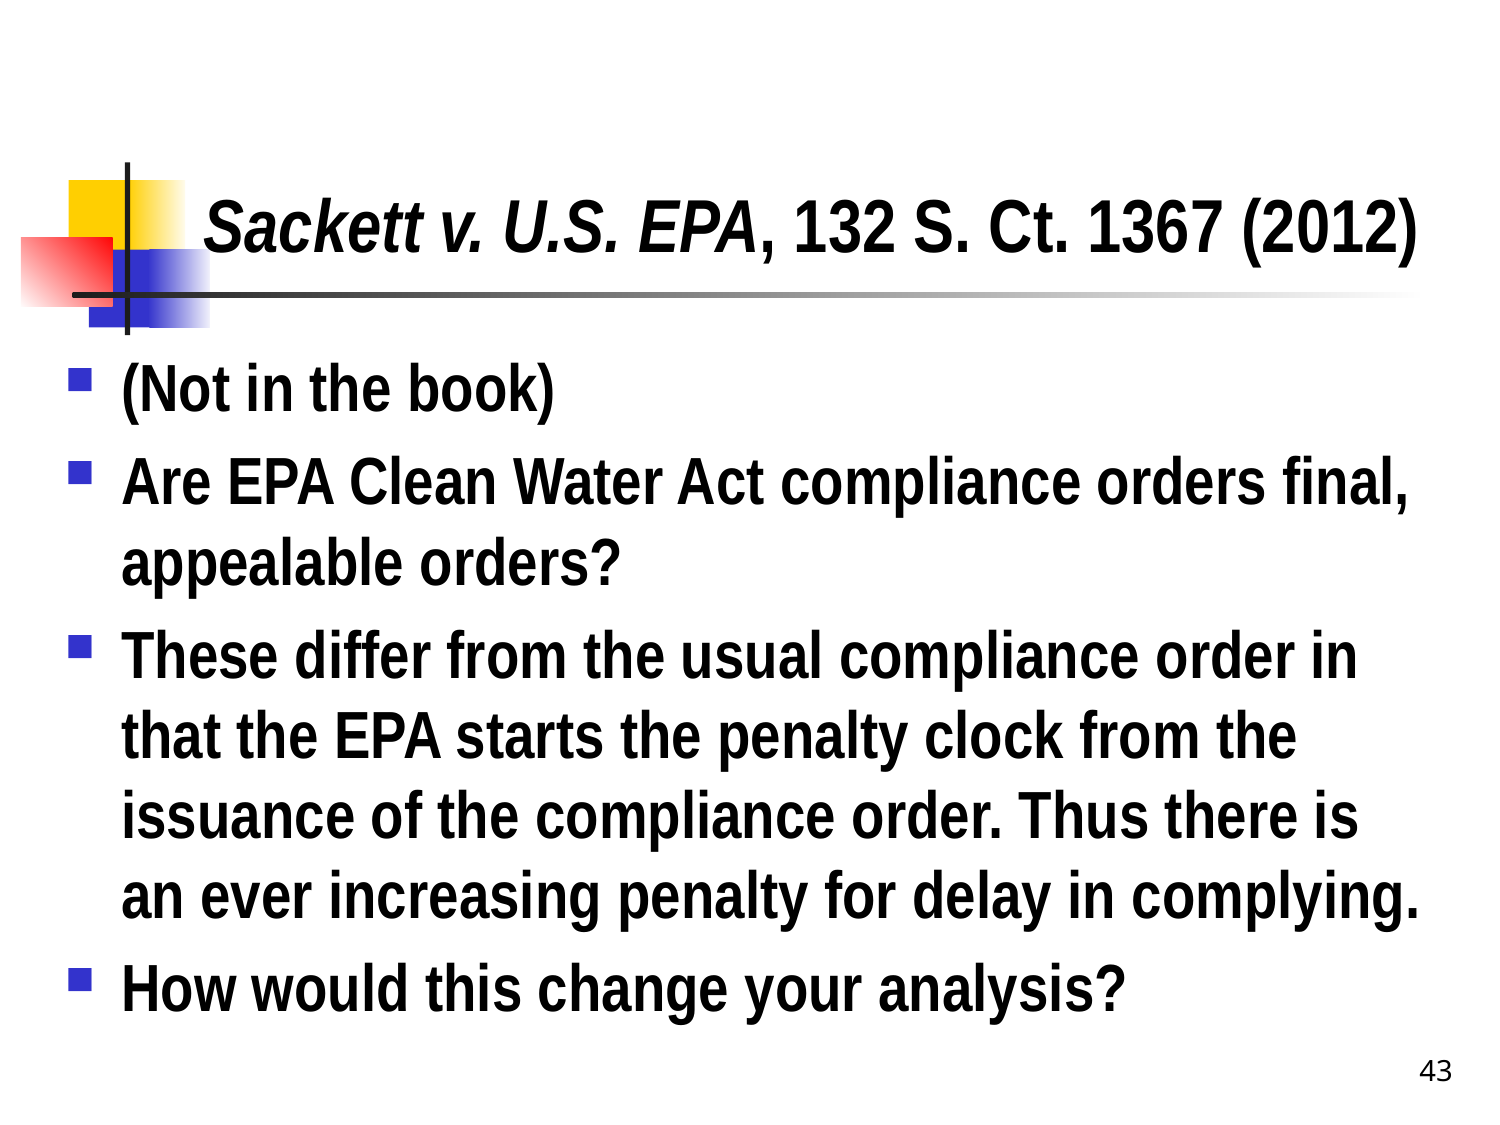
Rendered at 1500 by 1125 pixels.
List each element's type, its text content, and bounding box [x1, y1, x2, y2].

slide_number 43 [1155, 1024, 1468, 1100]
title Sackett v. U.S. EPA, 132 S. Ct. 1367 (2012) [188, 35, 1468, 275]
list (Not in the book) Are EPA Clean Water Act compliance orders final, appealable orders? These differ from the usual compliance order in that the EPA starts the penalty clock from the issuance of the compliance order. Thus there is an ever increasing penalty for delay in complying. How would this change your analysis? [50, 337, 1450, 1075]
